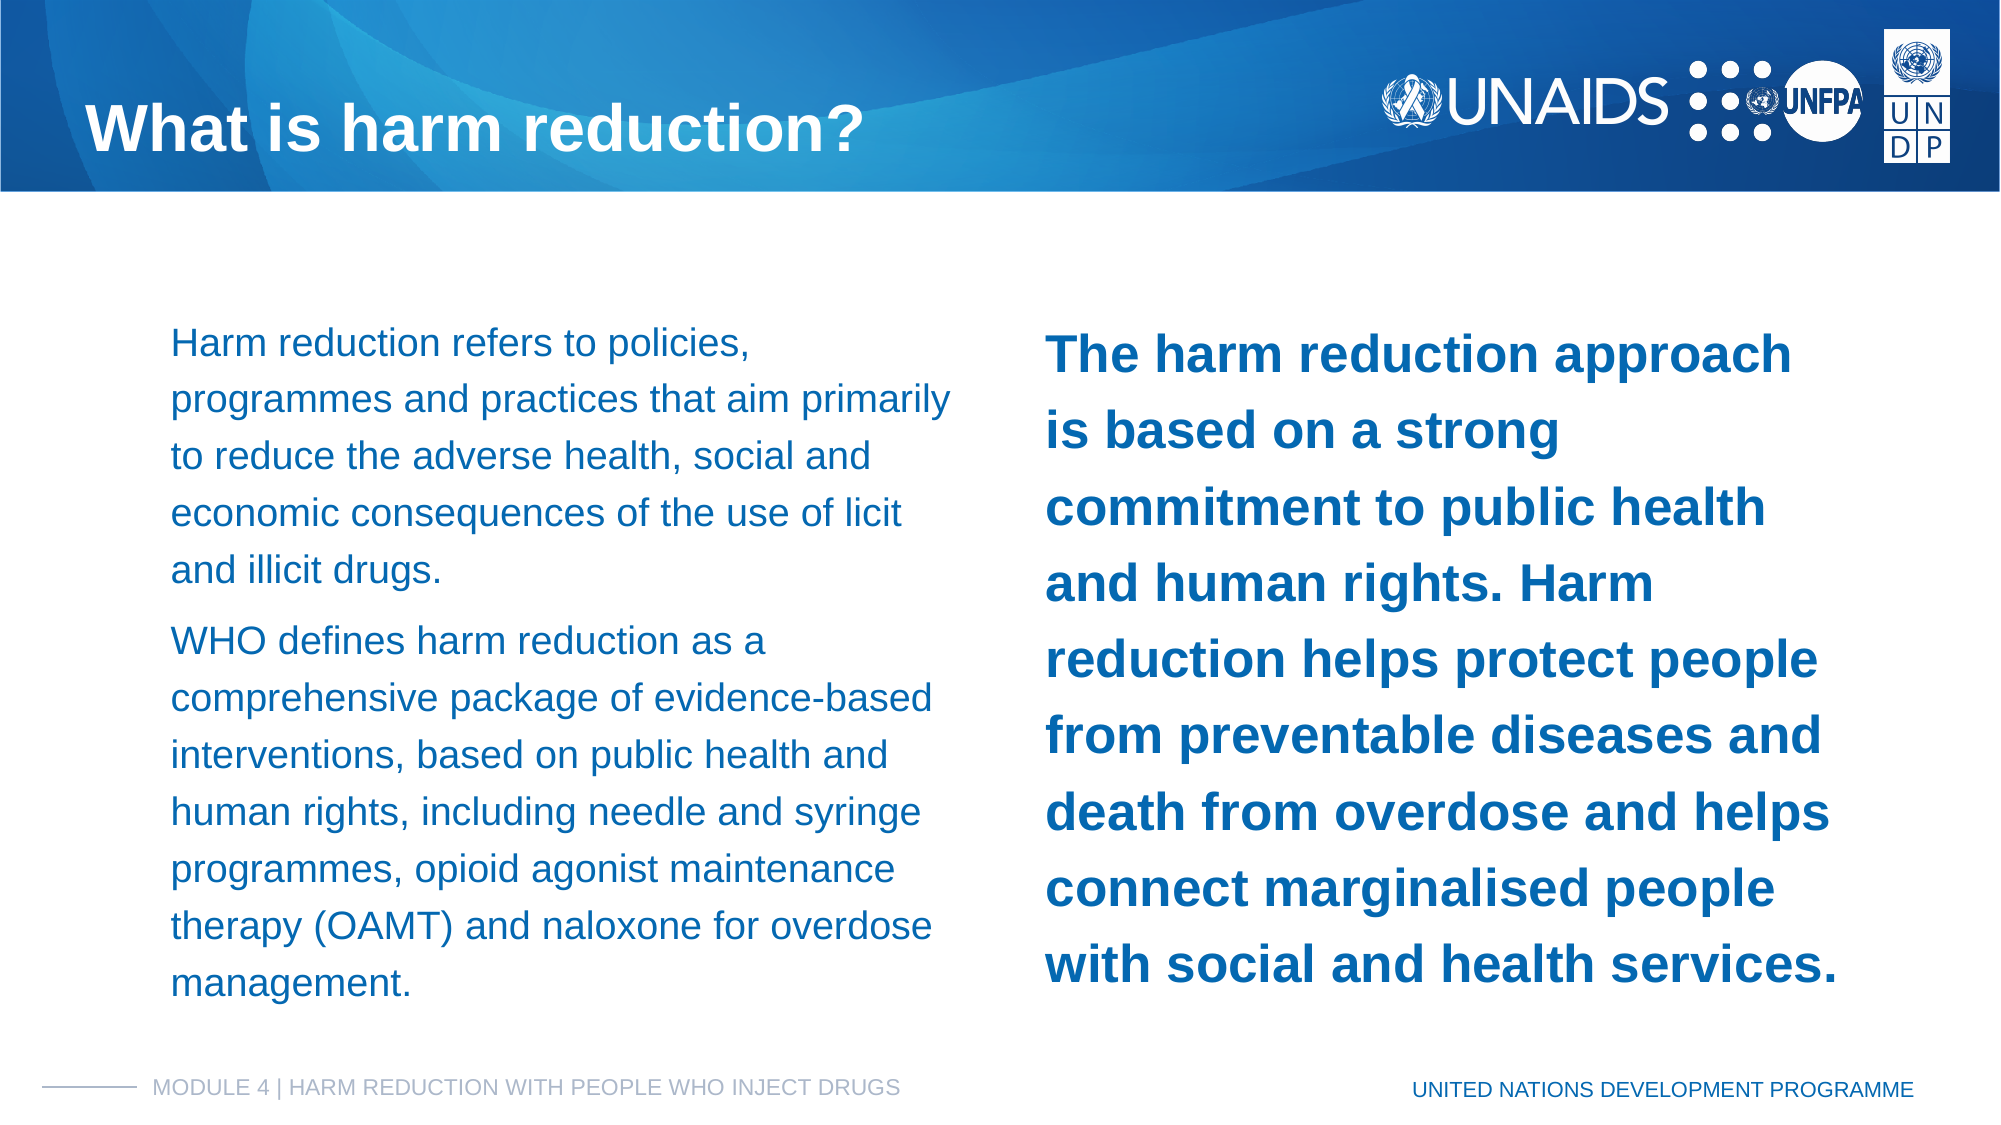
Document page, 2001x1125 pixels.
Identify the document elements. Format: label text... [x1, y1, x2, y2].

title What is harm reduction? [70, 40, 1796, 174]
picture [0, 0, 2000, 192]
text_box MODULE 4 | HARM REDUCTION WITH PEOPLE WHO INJECT DRUGS [137, 1065, 1165, 1108]
list The harm reduction approach is based on a strong commitment to public health and human rights. Harm reduction helps protect people from preventable diseases and death from overdose and helps connect marginalised people with social and health services. [1012, 299, 1863, 1014]
list Harm reduction refers to policies, programmes and practices that aim primarily to reduce the adverse health, social and economic consequences of the use of licit and illicit drugs. WHO defines harm reduction as a comprehensive package of evidence-based interventions, based on public health and human rights, including needle and syringe programmes, opioid agonist maintenance therapy (OAMT) and naloxone for overdose management. [137, 299, 988, 1014]
